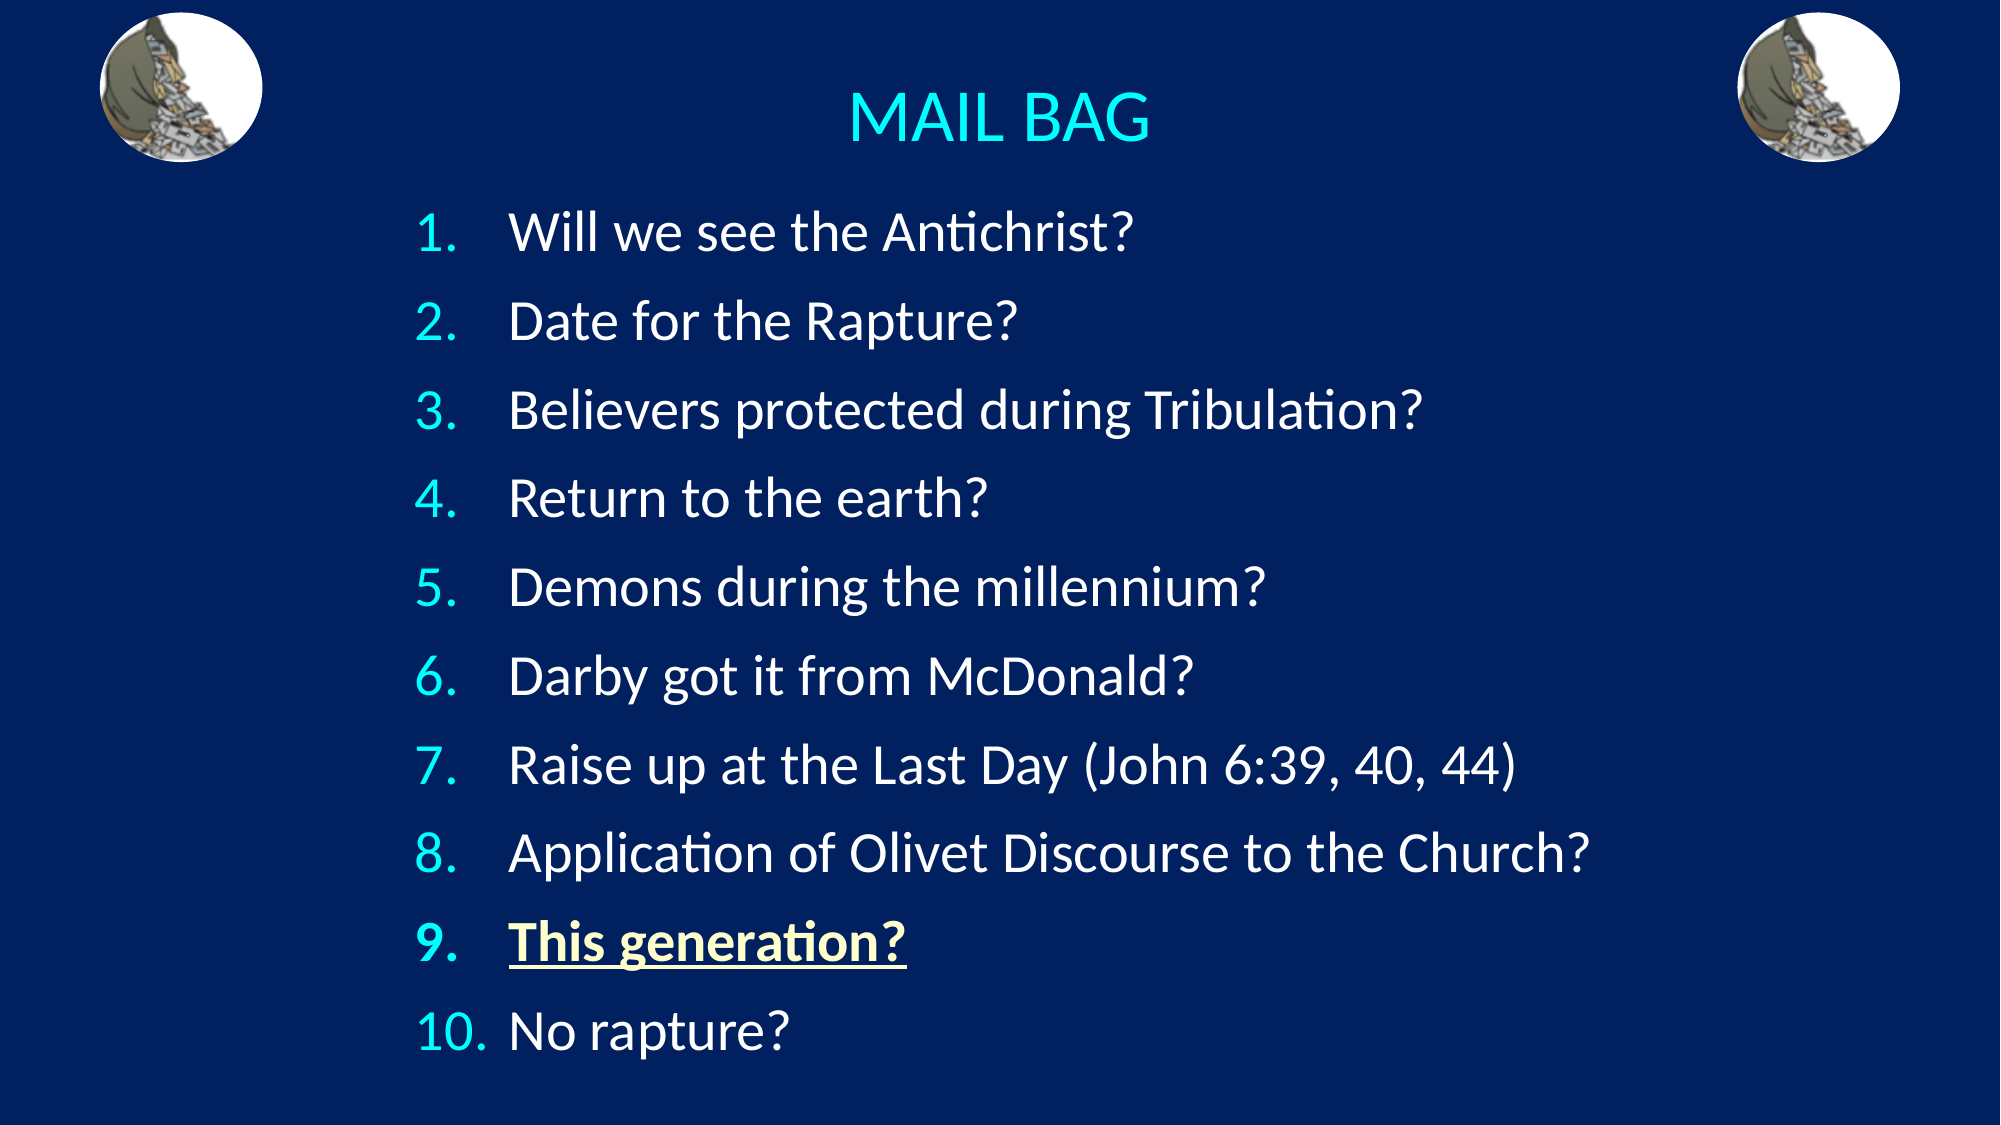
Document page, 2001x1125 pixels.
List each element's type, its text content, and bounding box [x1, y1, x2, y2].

list Will we see the Antichrist? Date for the Rapture? Believers protected during Tribulation? Return to the earth? Demons during the millennium? Darby got it from McDonald? Raise up at the Last Day (John 6:39, 40, 44) Application of Olivet Discourse to the Church? This generation? No rapture? [399, 185, 1738, 1101]
title MAIL BAG [464, 37, 1536, 185]
picture [99, 12, 263, 163]
picture [1737, 12, 1901, 163]
